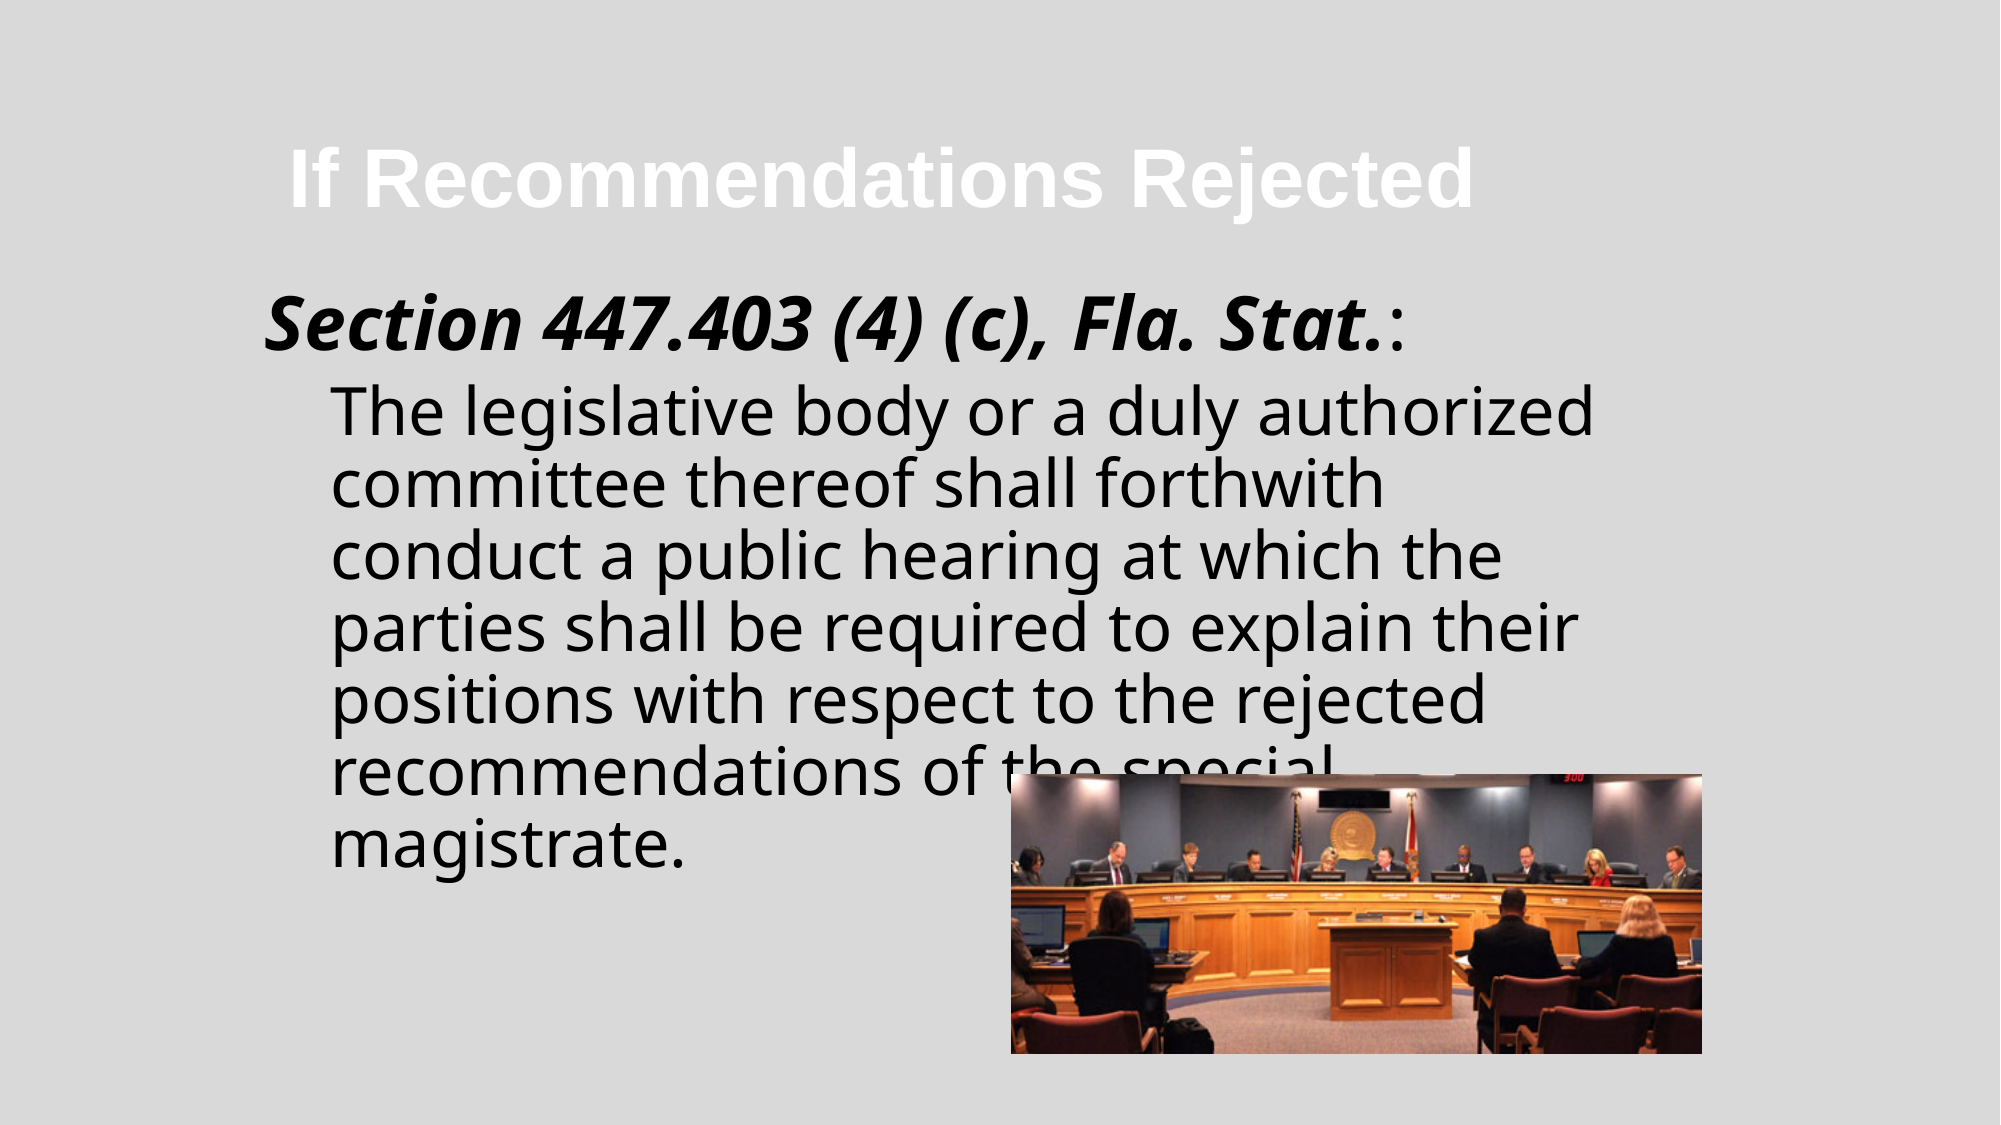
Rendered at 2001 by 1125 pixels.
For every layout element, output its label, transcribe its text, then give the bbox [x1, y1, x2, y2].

picture [1011, 774, 1702, 1054]
list Section 447.403 (4) (c), Fla. Stat.: The legislative body or a duly authorized committee thereof shall forthwith conduct a public hearing at which the parties shall be required to explain their positions with respect to the rejected recommendations of the special magistrate. [249, 268, 1614, 1044]
title If Recommendations Rejected [249, 95, 1750, 267]
